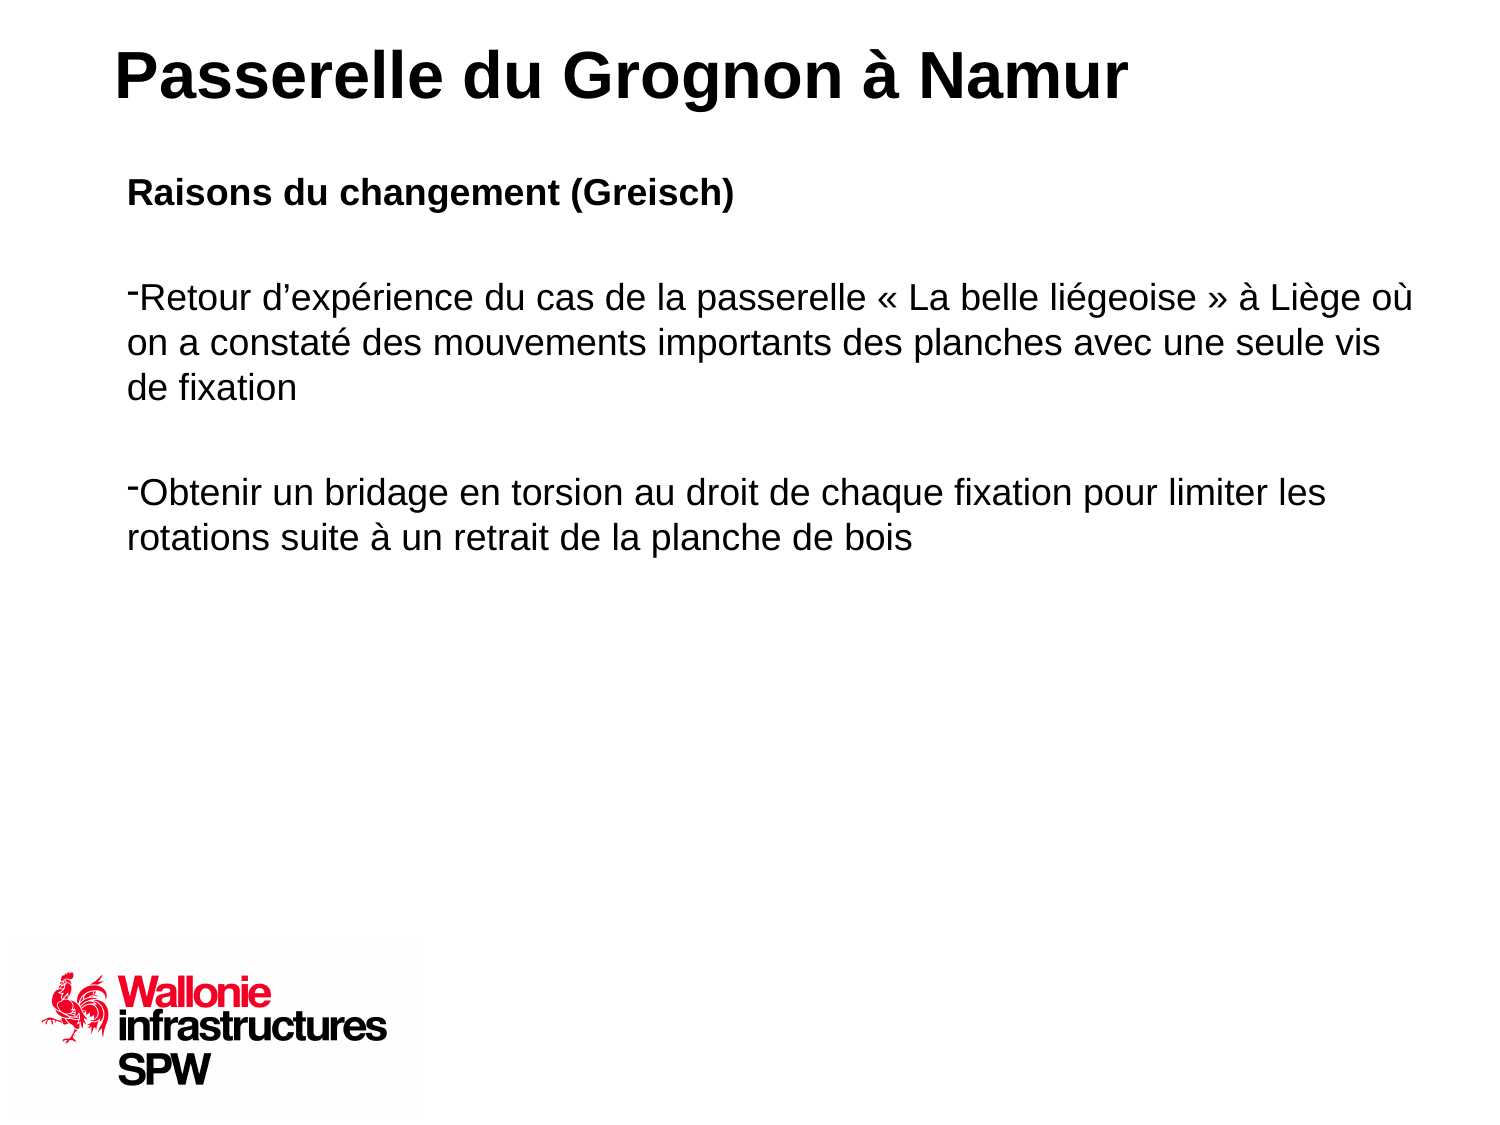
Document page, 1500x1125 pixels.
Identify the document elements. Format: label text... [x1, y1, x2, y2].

picture [8, 940, 420, 1118]
text_box Raisons du changement (Greisch) Retour d’expérience du cas de la passerelle « La belle liégeoise » à Liège où on a constaté des mouvements importants des planches avec une seule vis de fixation Obtenir un bridage en torsion au droit de chaque fixation pour limiter les rotations suite à un retrait de la planche de bois [112, 160, 1436, 841]
text_box Passerelle du Grognon à Namur [100, 24, 1400, 173]
